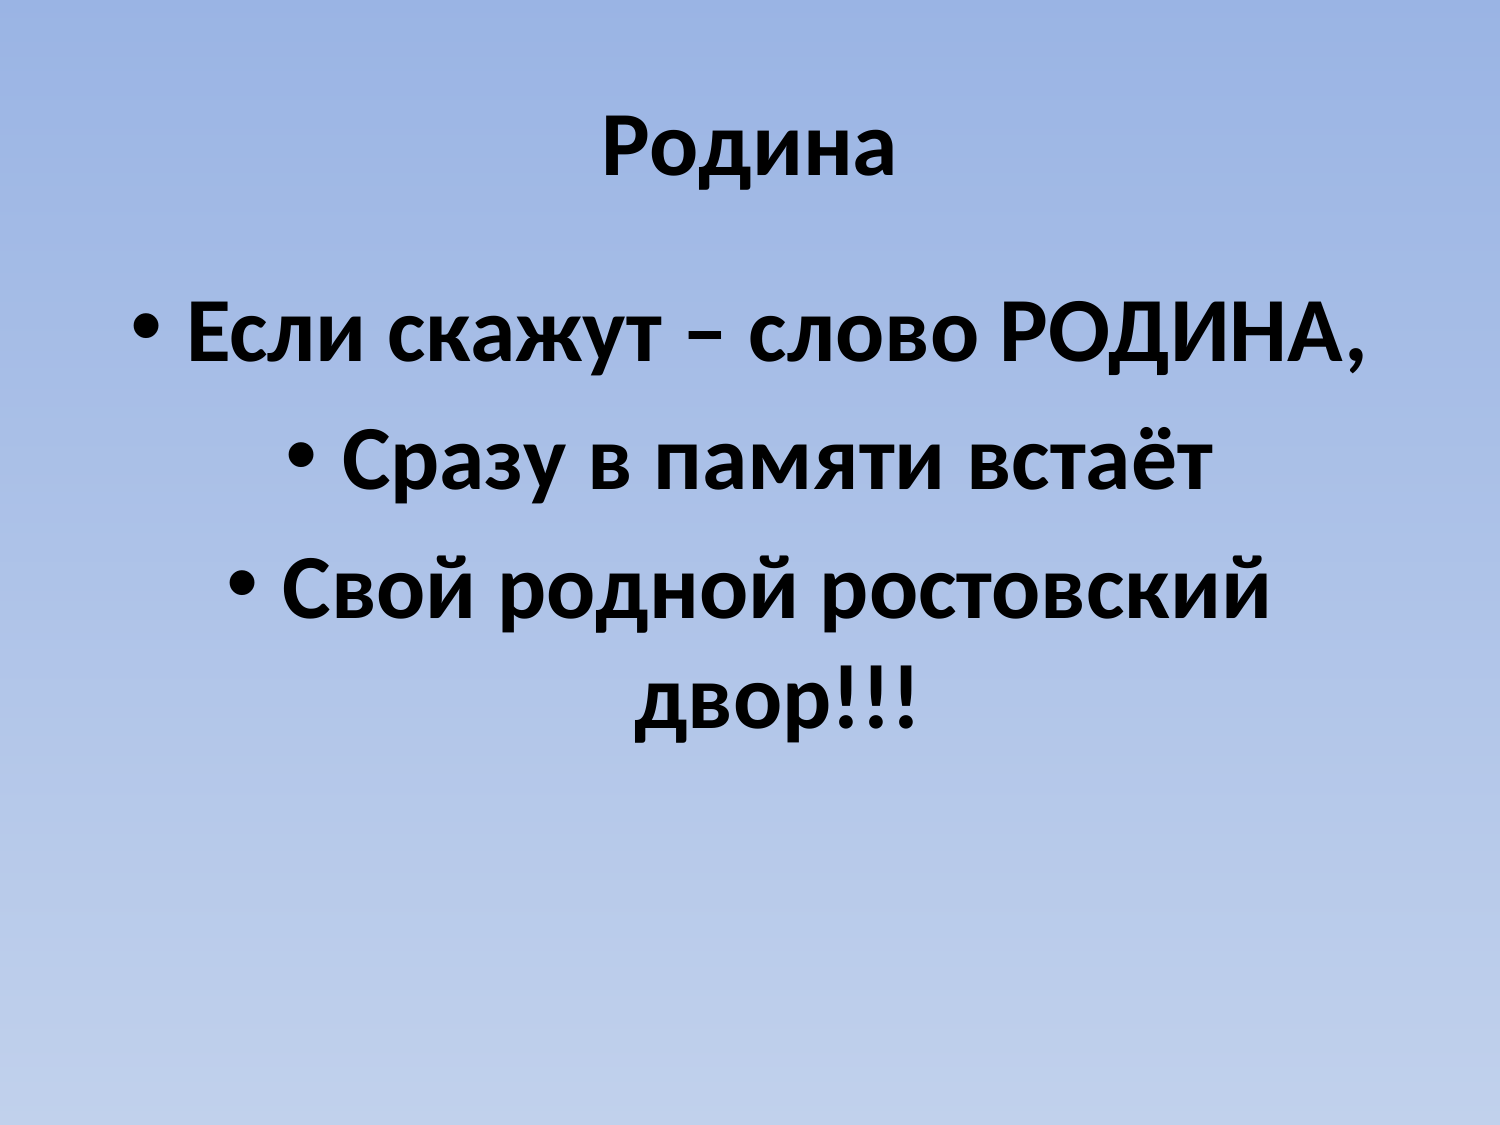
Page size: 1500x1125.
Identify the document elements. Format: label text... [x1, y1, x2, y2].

title Родина [75, 45, 1425, 233]
list Если скажут – слово РОДИНА, Сразу в памяти встаёт Свой родной ростовский двор!!! [75, 262, 1425, 1005]
